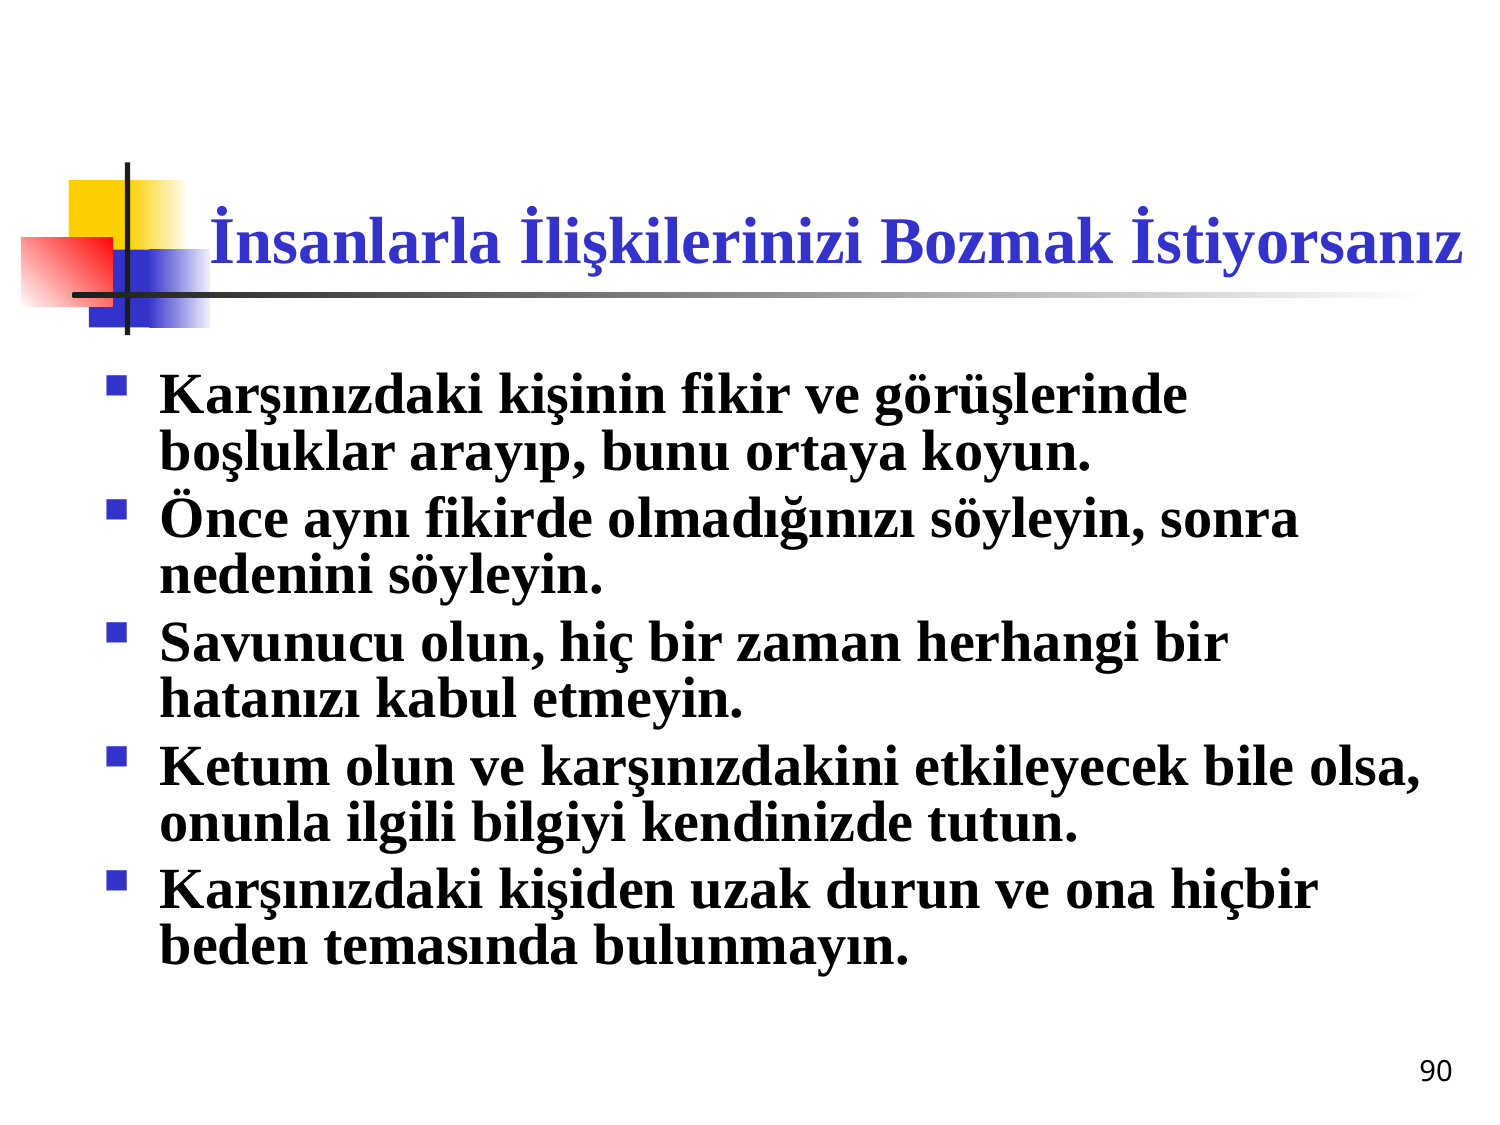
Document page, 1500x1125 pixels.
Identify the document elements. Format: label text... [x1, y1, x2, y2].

slide_number 90 [1155, 1024, 1468, 1100]
list Karşınızdaki kişinin fikir ve görüşlerinde boşluklar arayıp, bunu ortaya koyun. Önce aynı fikirde olmadığınızı söyleyin, sonra nedenini söyleyin. Savunucu olun, hiç bir zaman herhangi bir hatanızı kabul etmeyin. Ketum olun ve karşınızdakini etkileyecek bile olsa, onunla ilgili bilgiyi kendinizde tutun. Karşınızdaki kişiden uzak durun ve ona hiçbir beden temasında bulunmayın. [88, 361, 1447, 1095]
title İnsanlarla İlişkilerinizi Bozmak İstiyorsanız [194, 148, 1500, 285]
